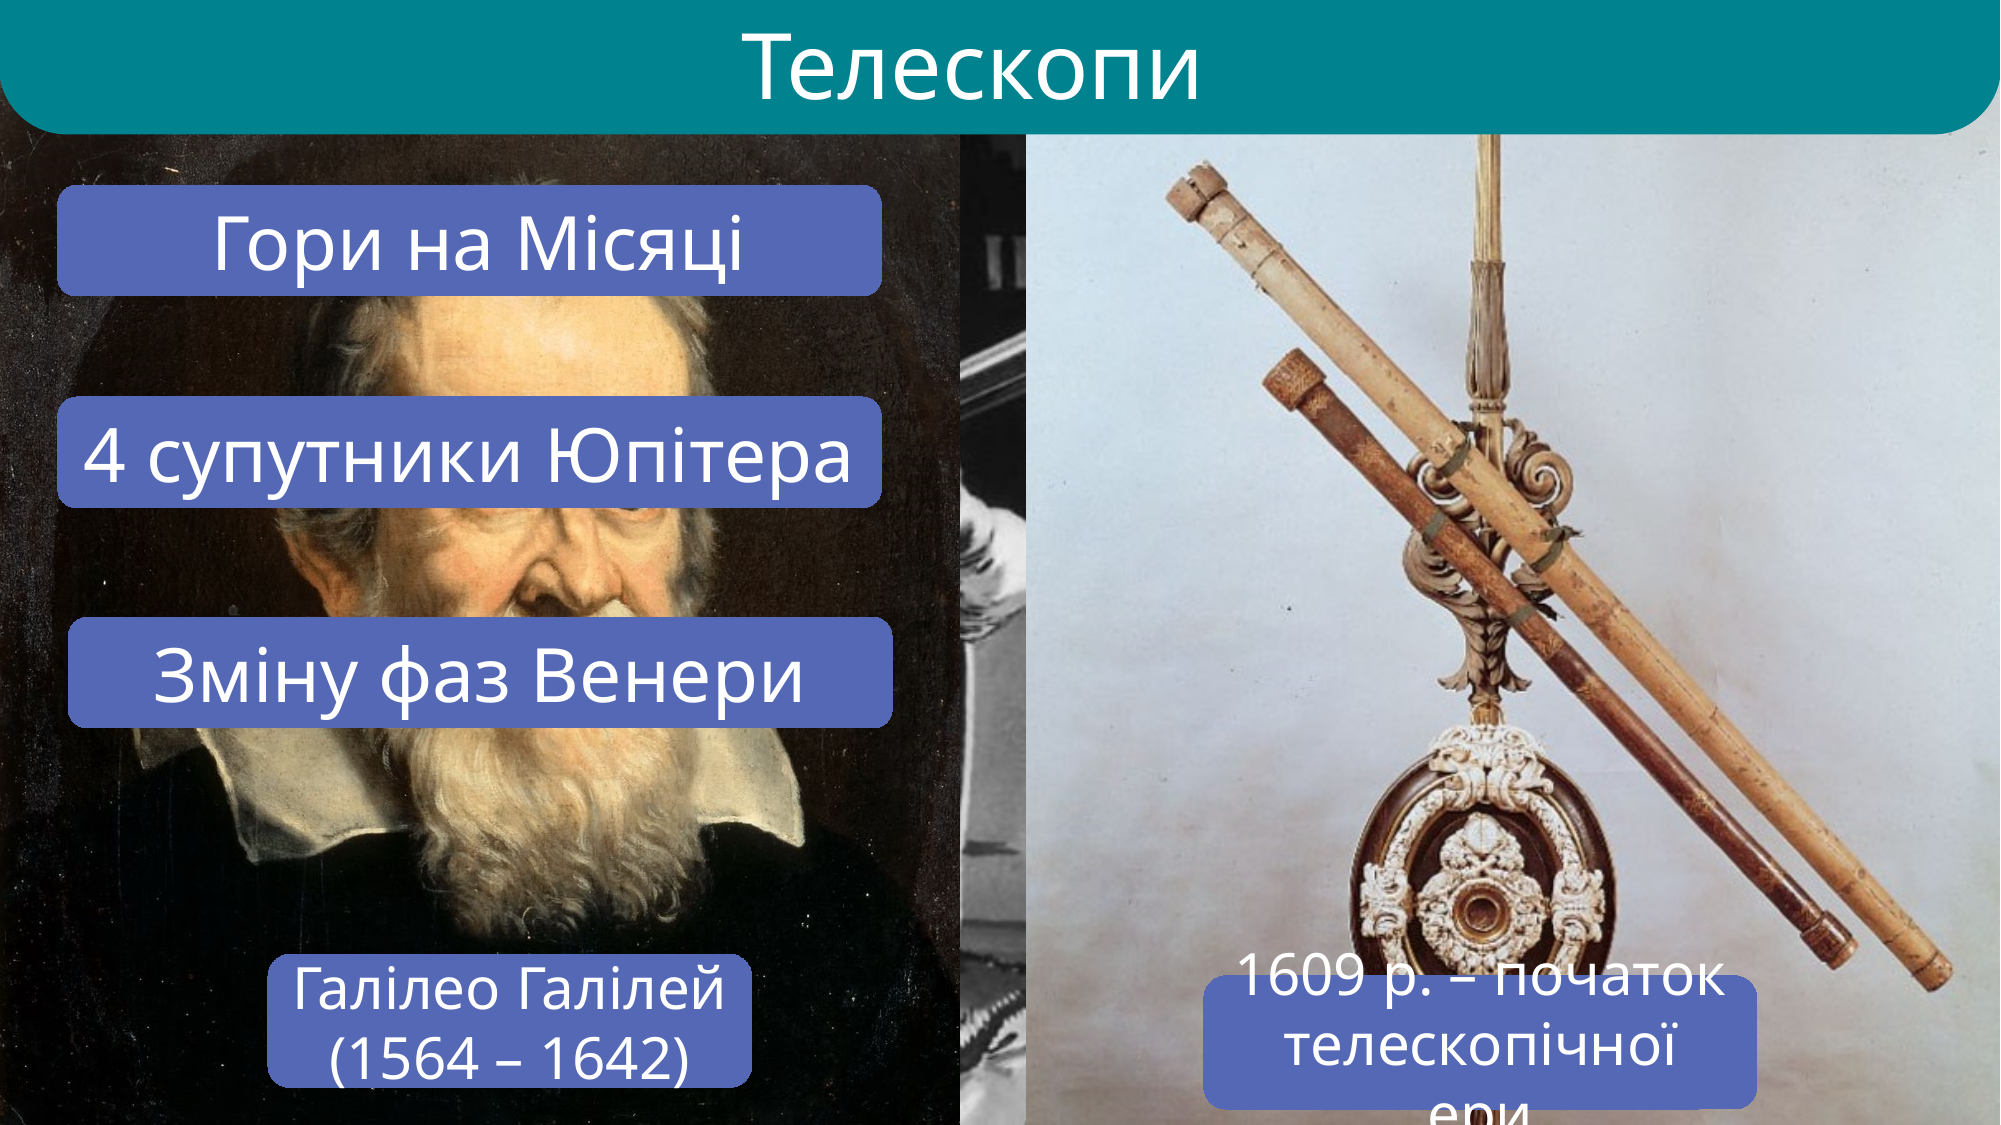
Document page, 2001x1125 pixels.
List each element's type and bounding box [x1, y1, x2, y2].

text_box [0, 0, 2000, 134]
picture [0, 0, 2001, 1125]
